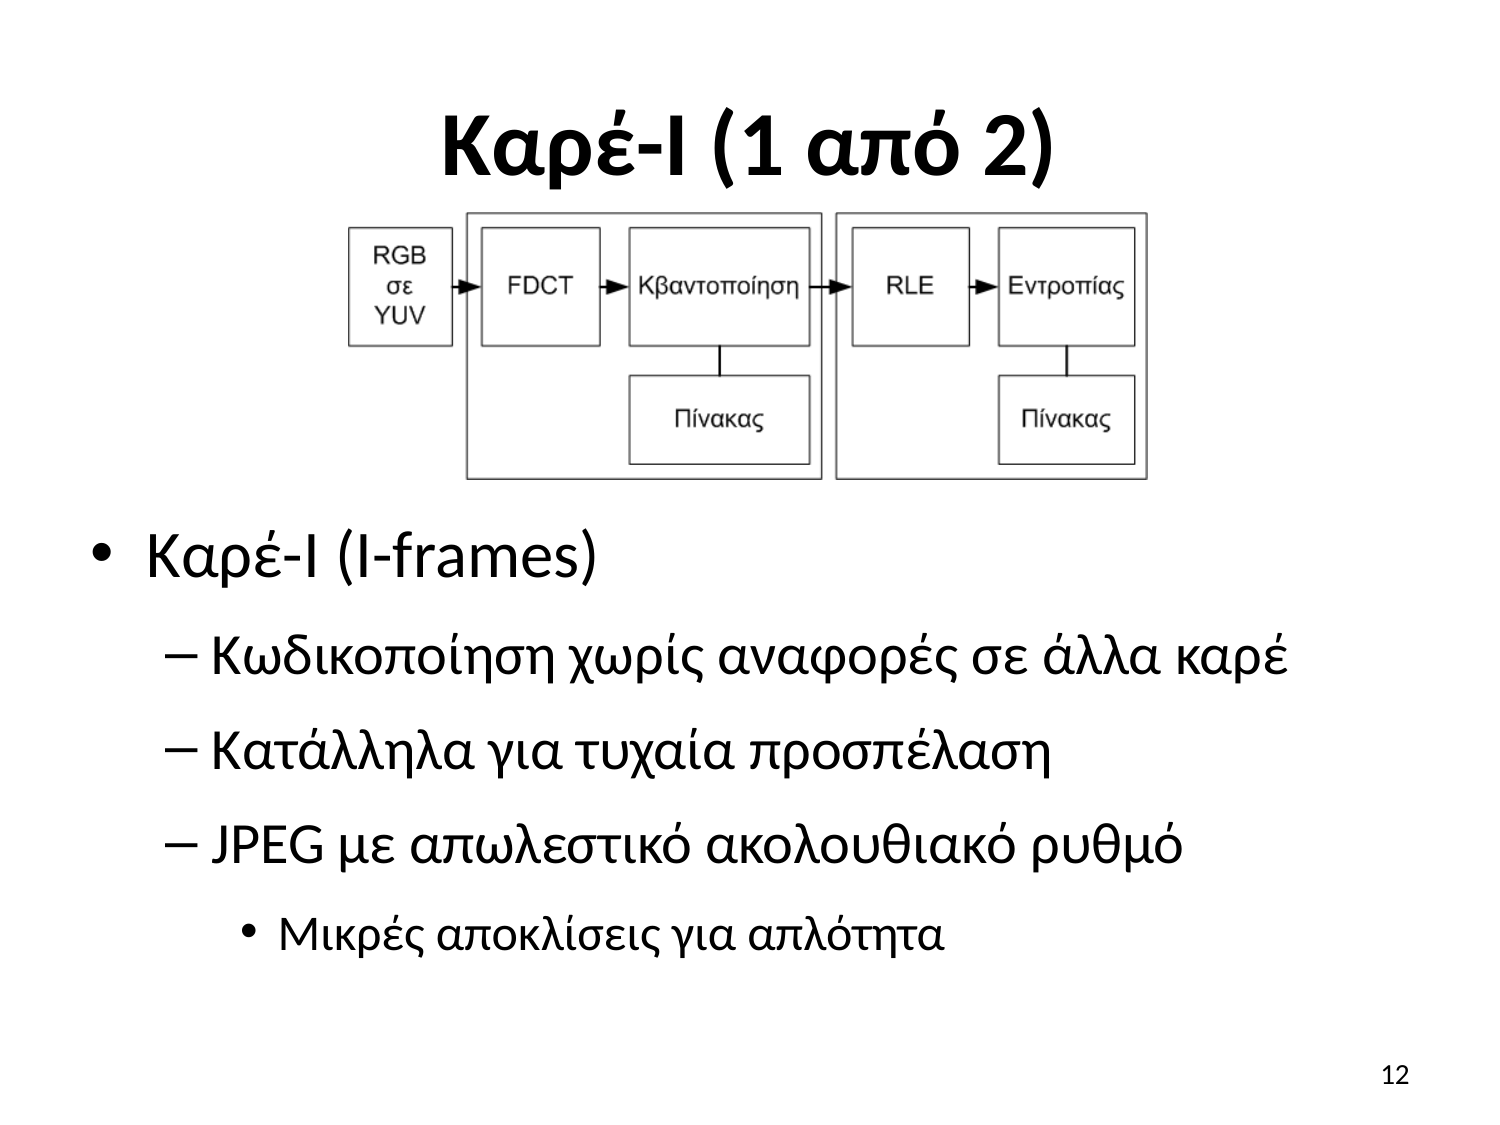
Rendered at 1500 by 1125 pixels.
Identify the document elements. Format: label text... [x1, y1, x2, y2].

title Καρέ-I (1 από 2) [75, 45, 1425, 233]
list Καρέ-I (Ι-frames) Κωδικοποίηση χωρίς αναφορές σε άλλα καρέ Κατάλληλα για τυχαία προσπέλαση JPEG με απωλεστικό ακολουθιακό ρυθμό Μικρές αποκλίσεις για απλότητα [75, 503, 1425, 1005]
picture [348, 211, 1148, 480]
slide_number 12 [1074, 1042, 1425, 1103]
